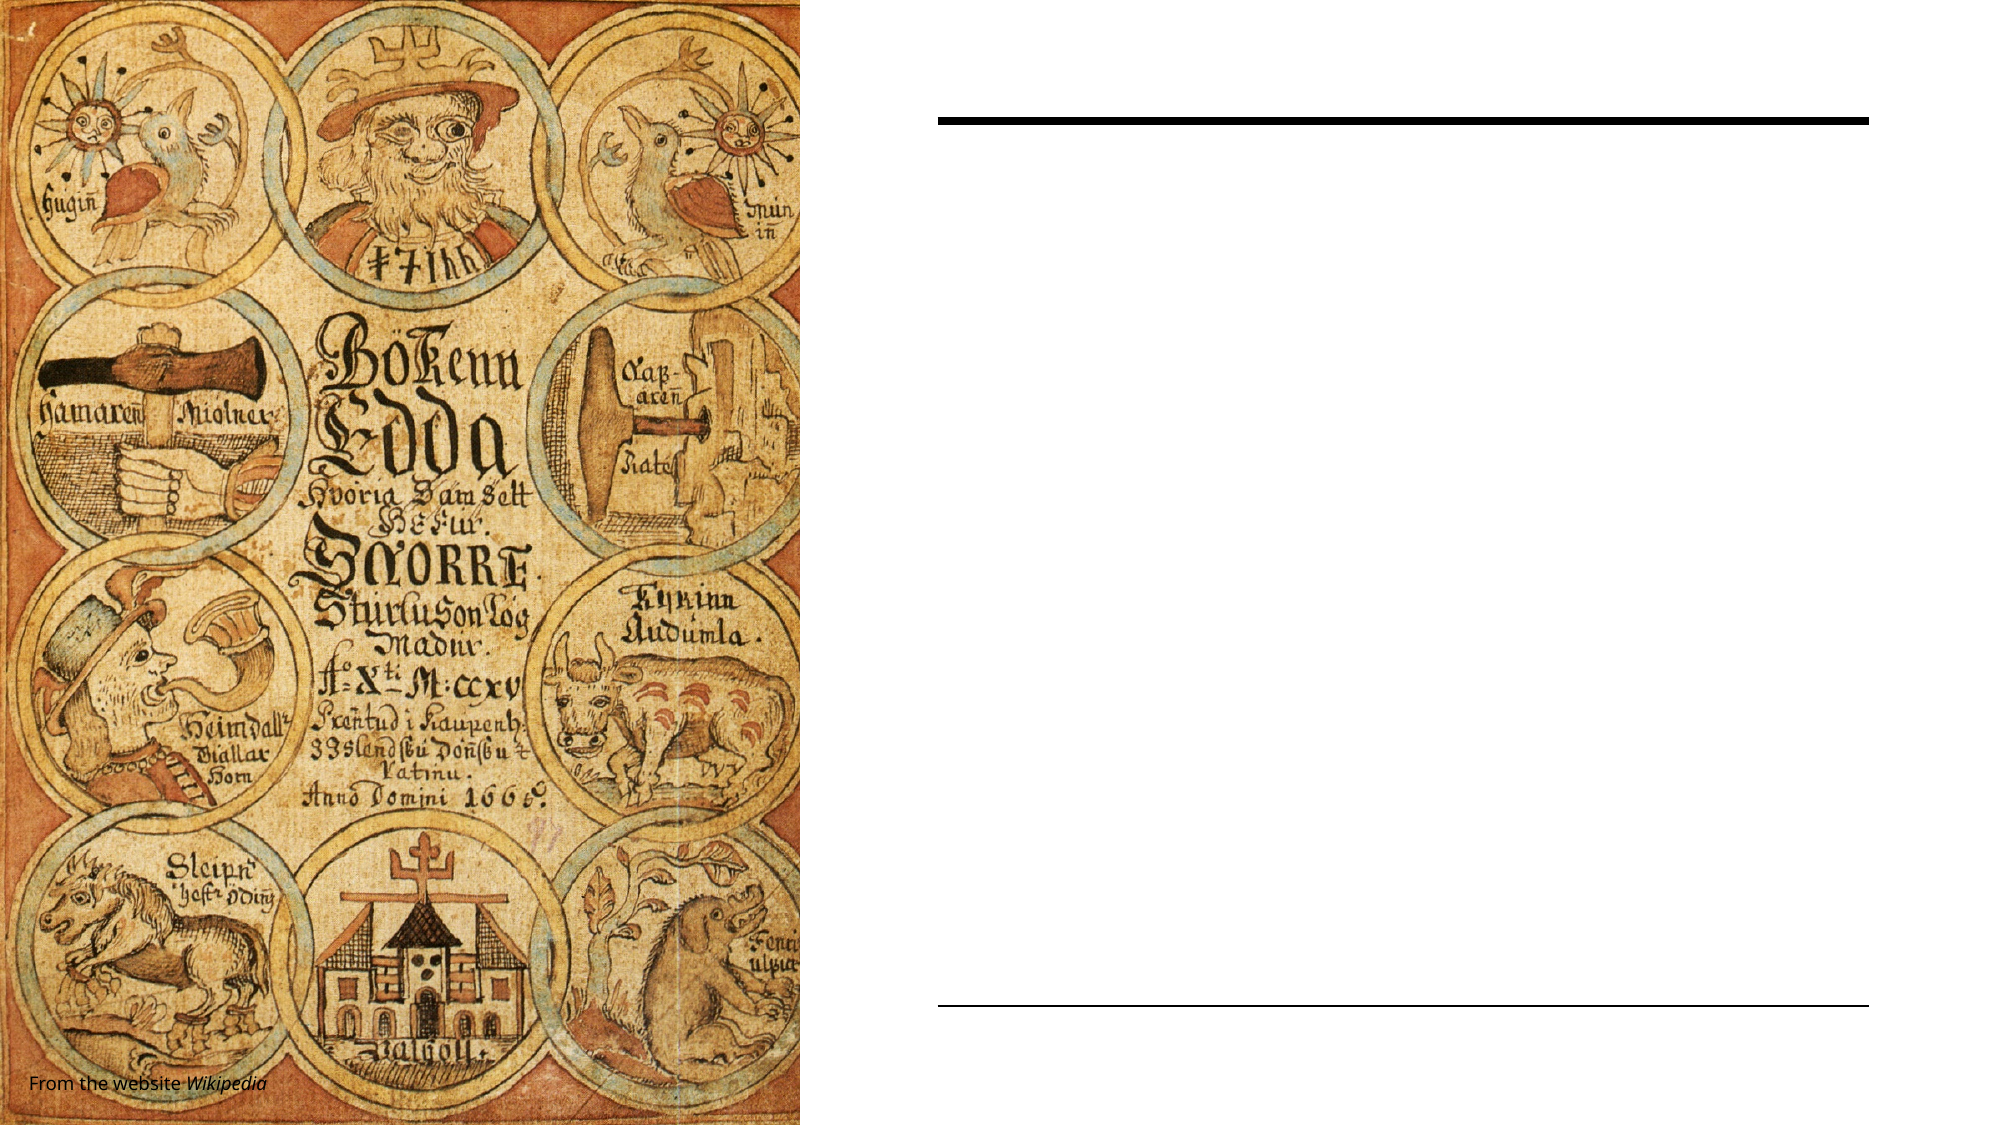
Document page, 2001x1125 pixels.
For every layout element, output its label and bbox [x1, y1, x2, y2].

picture [0, 0, 800, 1125]
text_box [800, 0, 2000, 1125]
